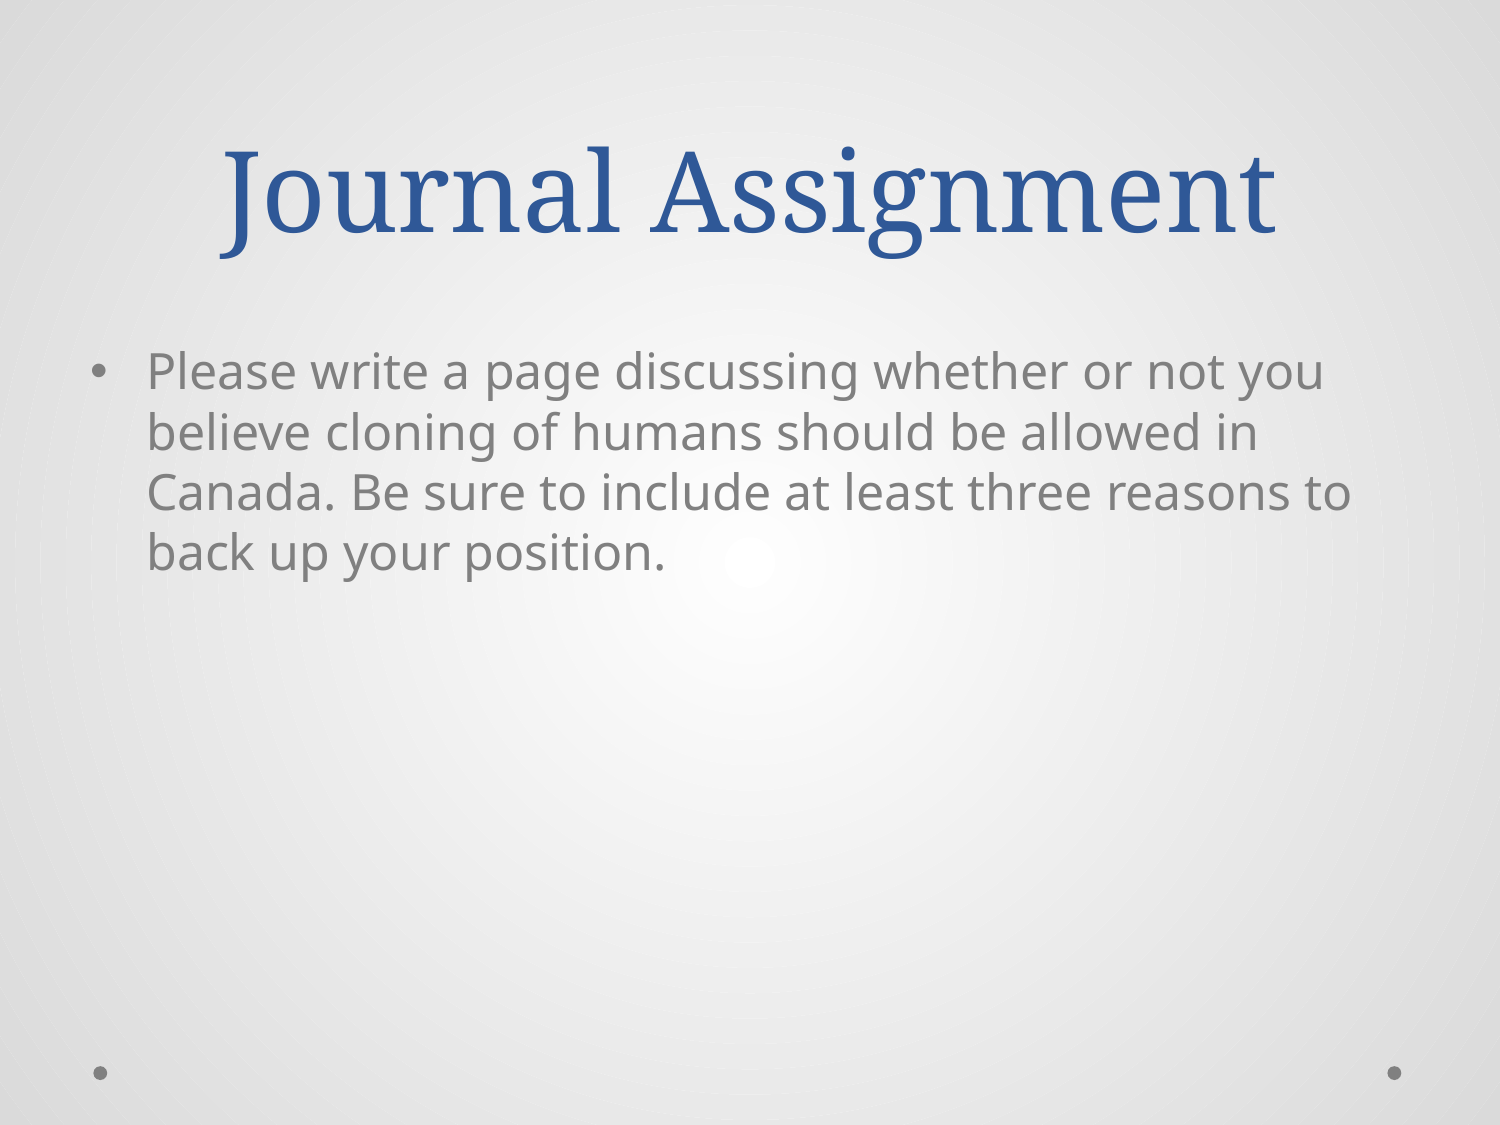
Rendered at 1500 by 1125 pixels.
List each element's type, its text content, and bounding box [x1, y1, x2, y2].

list Please write a page discussing whether or not you believe cloning of humans should be allowed in Canada. Be sure to include at least three reasons to back up your position. [75, 262, 1425, 1005]
title Journal Assignment [75, 0, 1425, 262]
